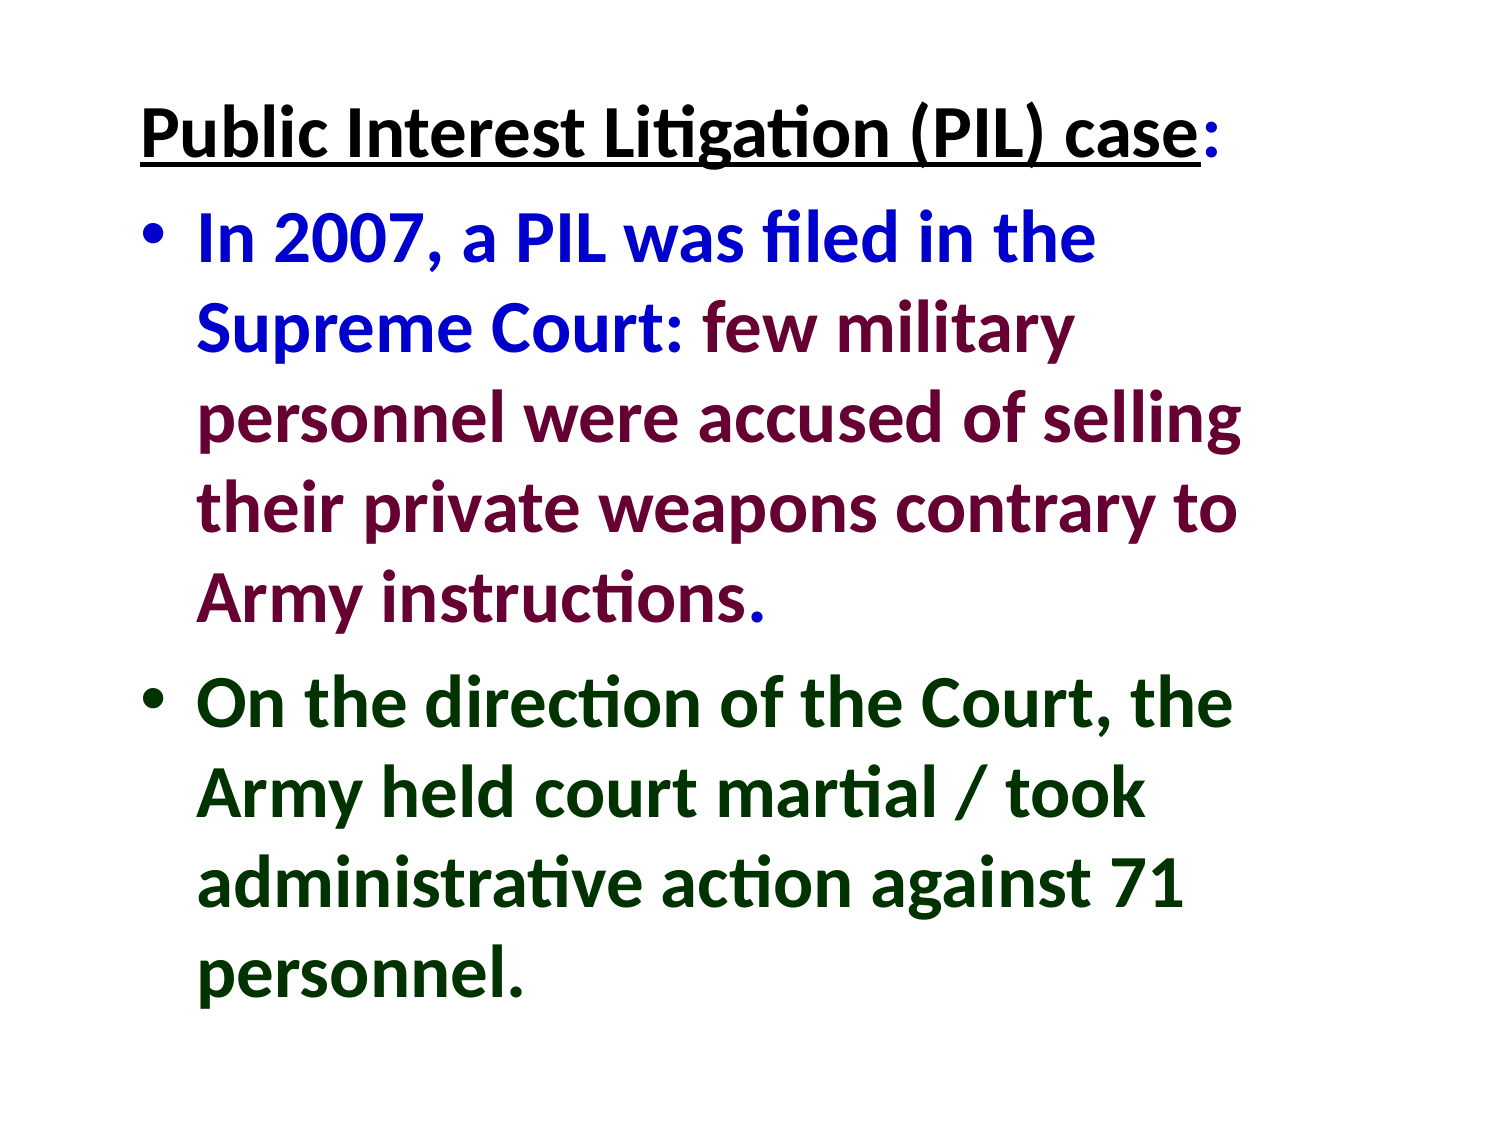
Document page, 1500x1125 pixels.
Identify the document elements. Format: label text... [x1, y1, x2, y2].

list Public Interest Litigation (PIL) case: In 2007, a PIL was filed in the Supreme Court: few military personnel were accused of selling their private weapons contrary to Army instructions. On the direction of the Court, the Army held court martial / took administrative action against 71 personnel. [125, 75, 1400, 1025]
